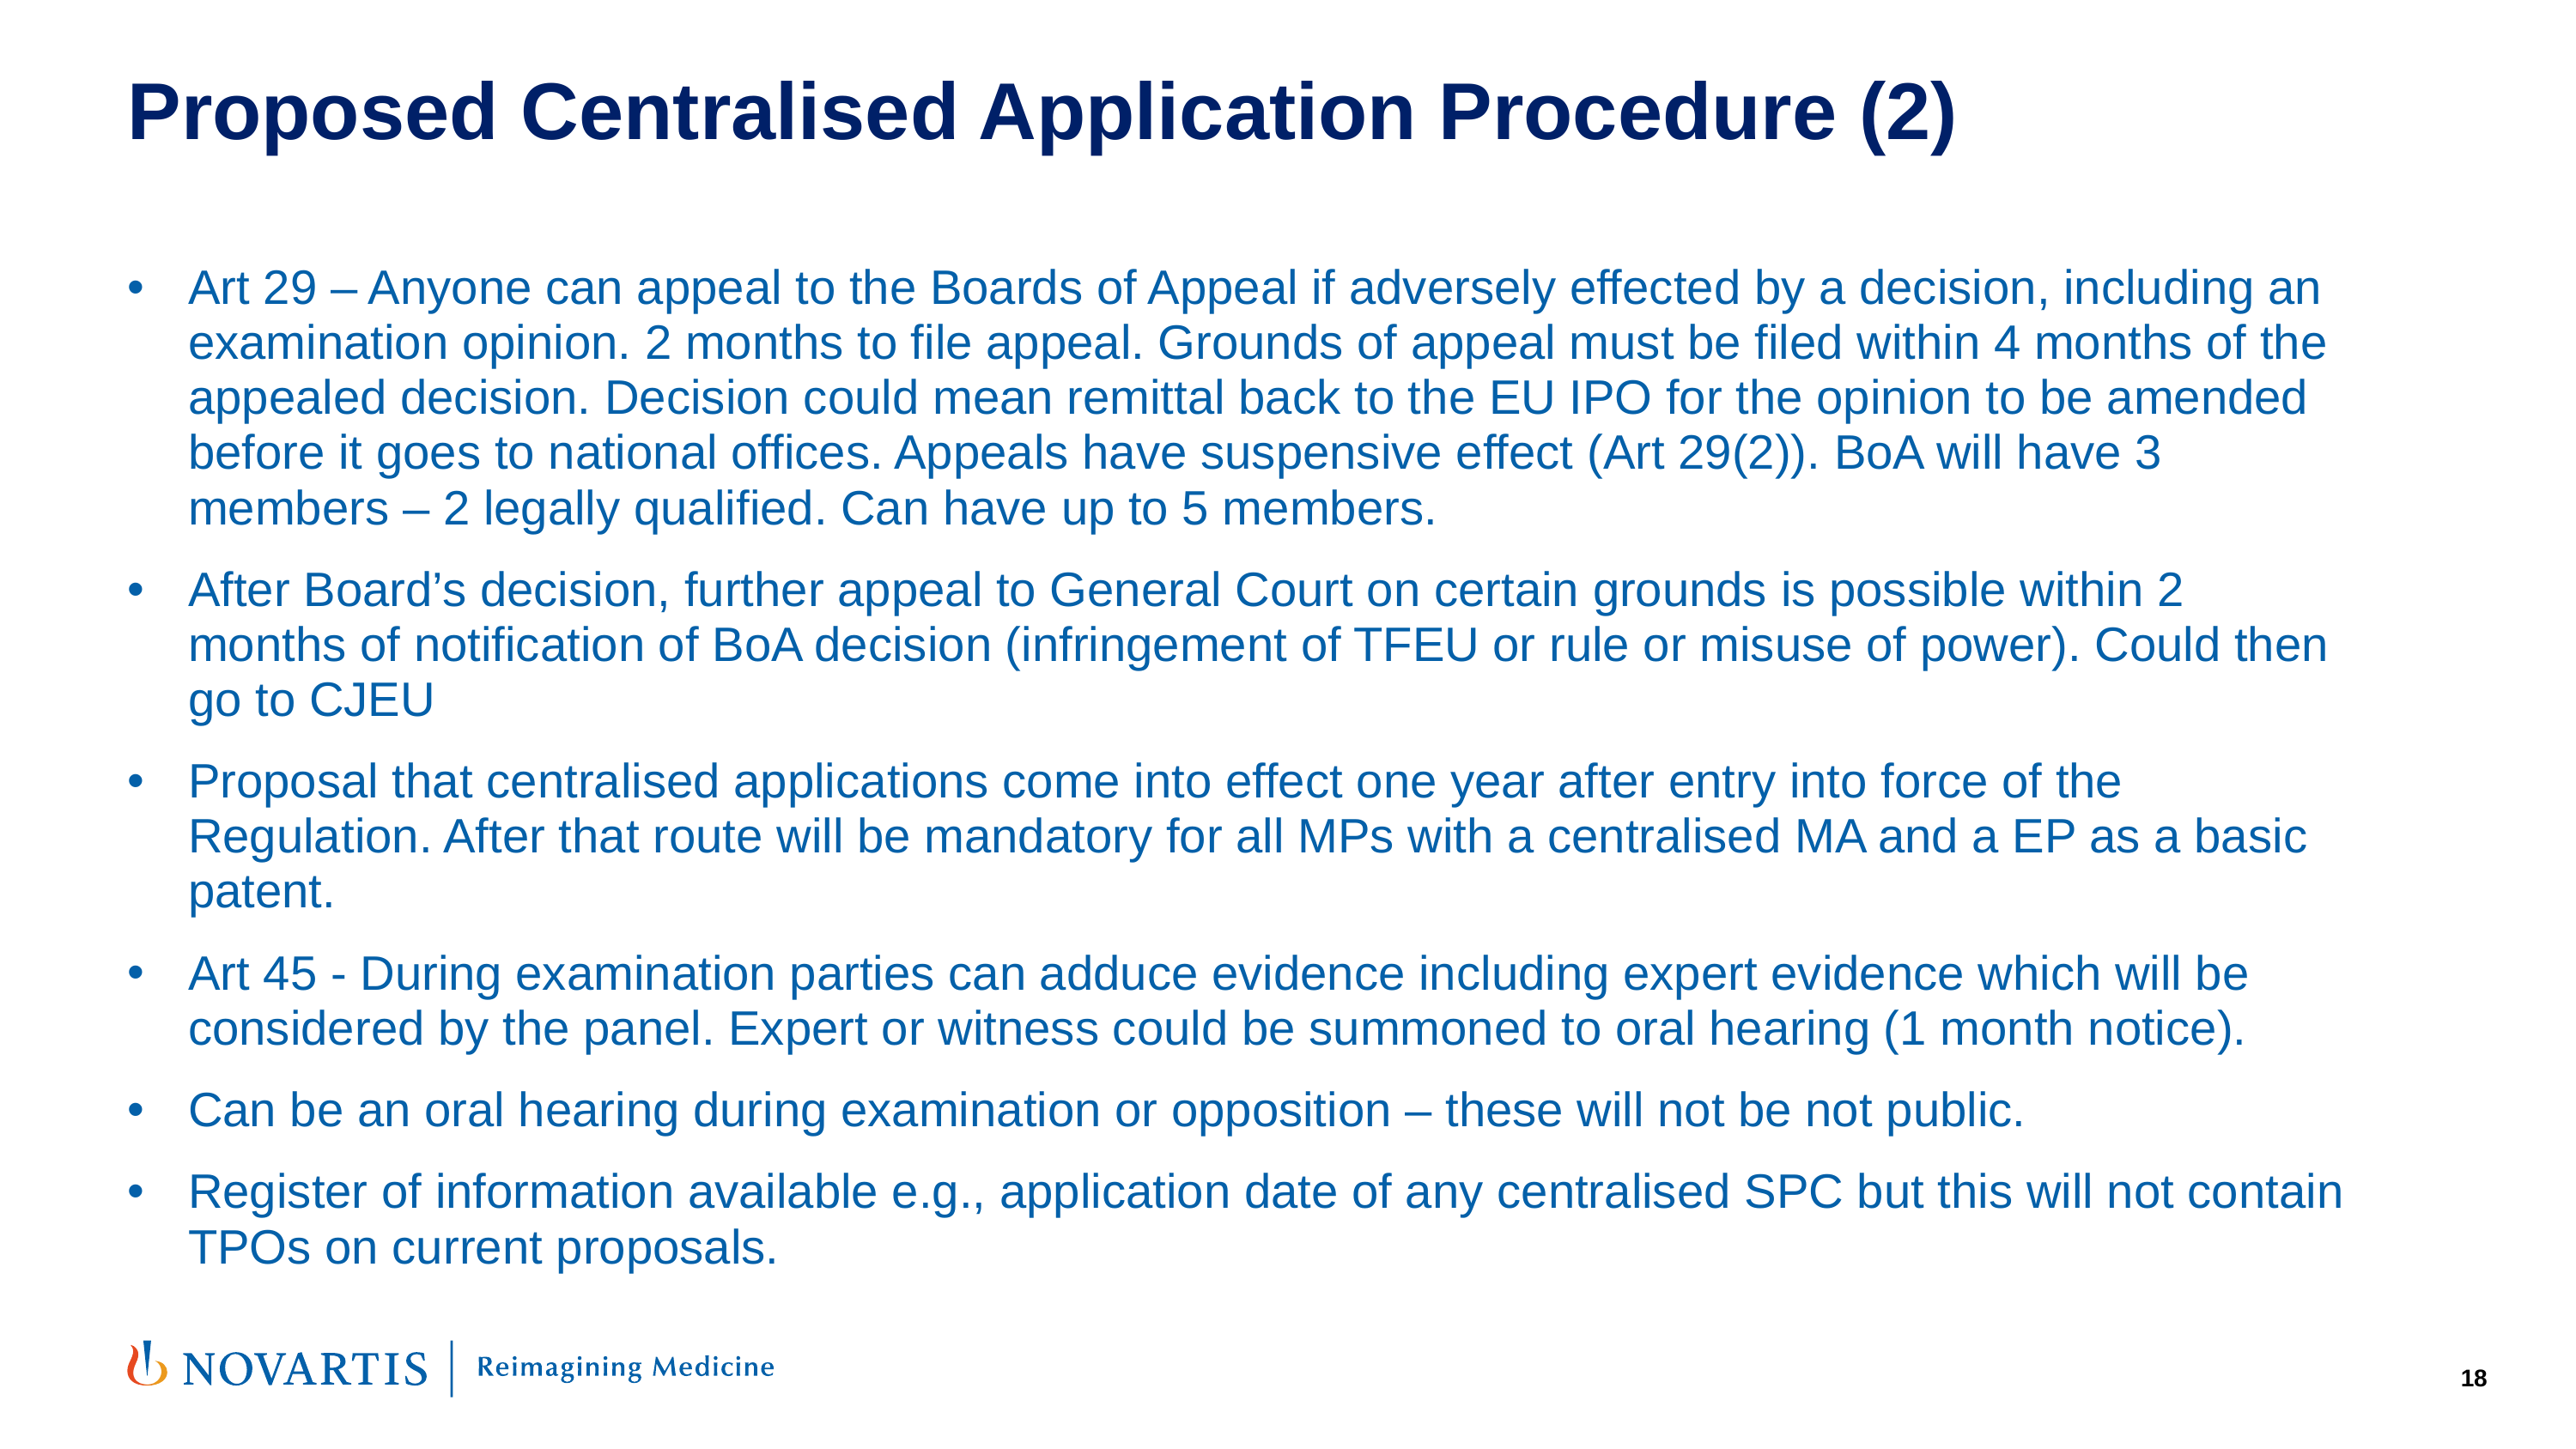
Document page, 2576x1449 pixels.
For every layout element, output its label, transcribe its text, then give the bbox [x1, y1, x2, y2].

slide_number 18 [2389, 1362, 2488, 1401]
title Proposed Centralised Application Procedure (2) [127, 65, 2002, 260]
list Art 29 – Anyone can appeal to the Boards of Appeal if adversely effected by a decision, including an examination opinion. 2 months to file appeal. Grounds of appeal must be filed within 4 months of the appealed decision. Decision could mean remittal back to the EU IPO for the opinion to be amended before it goes to national offices. Appeals have suspensive effect (Art 29(2)). BoA will have 3 members – 2 legally qualified. Can have up to 5 members. After Board’s decision, further appeal to General Court on certain grounds is possible within 2 months of notification of BoA decision (infringement of TFEU or rule or misuse of power). Could then go to CJEU Proposal that centralised applications come into effect one year after entry into force of the Regulation. After that route will be mandatory for all MPs with a centralised MA and a EP as a basic patent. Art 45 - During examination parties can adduce evidence including expert evidence which will be considered by the panel. Expert or witness could be summoned to oral hearing (1 month notice). Can be an oral hearing during examination or opposition – these will not be not public. Register of information available e.g., application date of any centralised SPC but this will not contain TPOs on current proposals. [127, 260, 2350, 1245]
